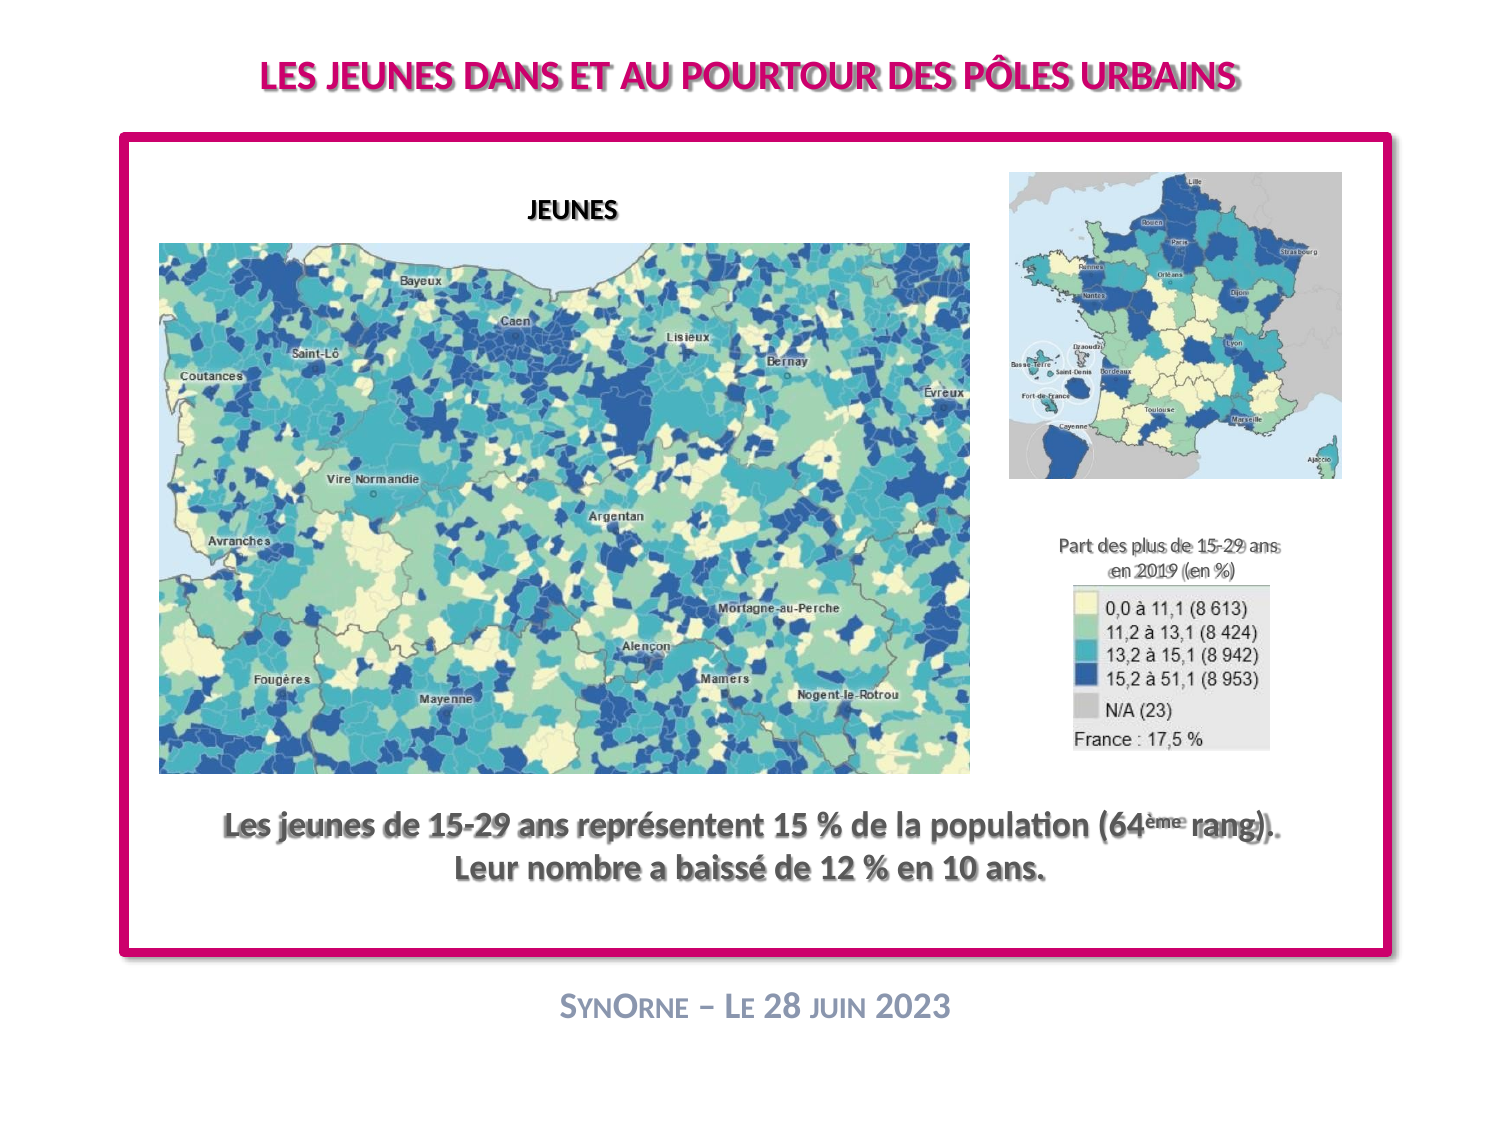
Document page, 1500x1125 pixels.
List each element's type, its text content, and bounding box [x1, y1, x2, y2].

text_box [197, 791, 1306, 914]
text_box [261, 36, 1270, 130]
picture [1073, 585, 1270, 752]
footer SYNORNE – LE 28 JUIN 2023 [557, 988, 955, 1125]
picture [159, 182, 971, 774]
picture [116, 131, 1404, 968]
title LES JEUNES DANS ET AU POURTOUR DES PÔLES URBAINS [257, 133, 1243, 236]
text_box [1044, 524, 1296, 598]
picture [1009, 172, 1343, 479]
